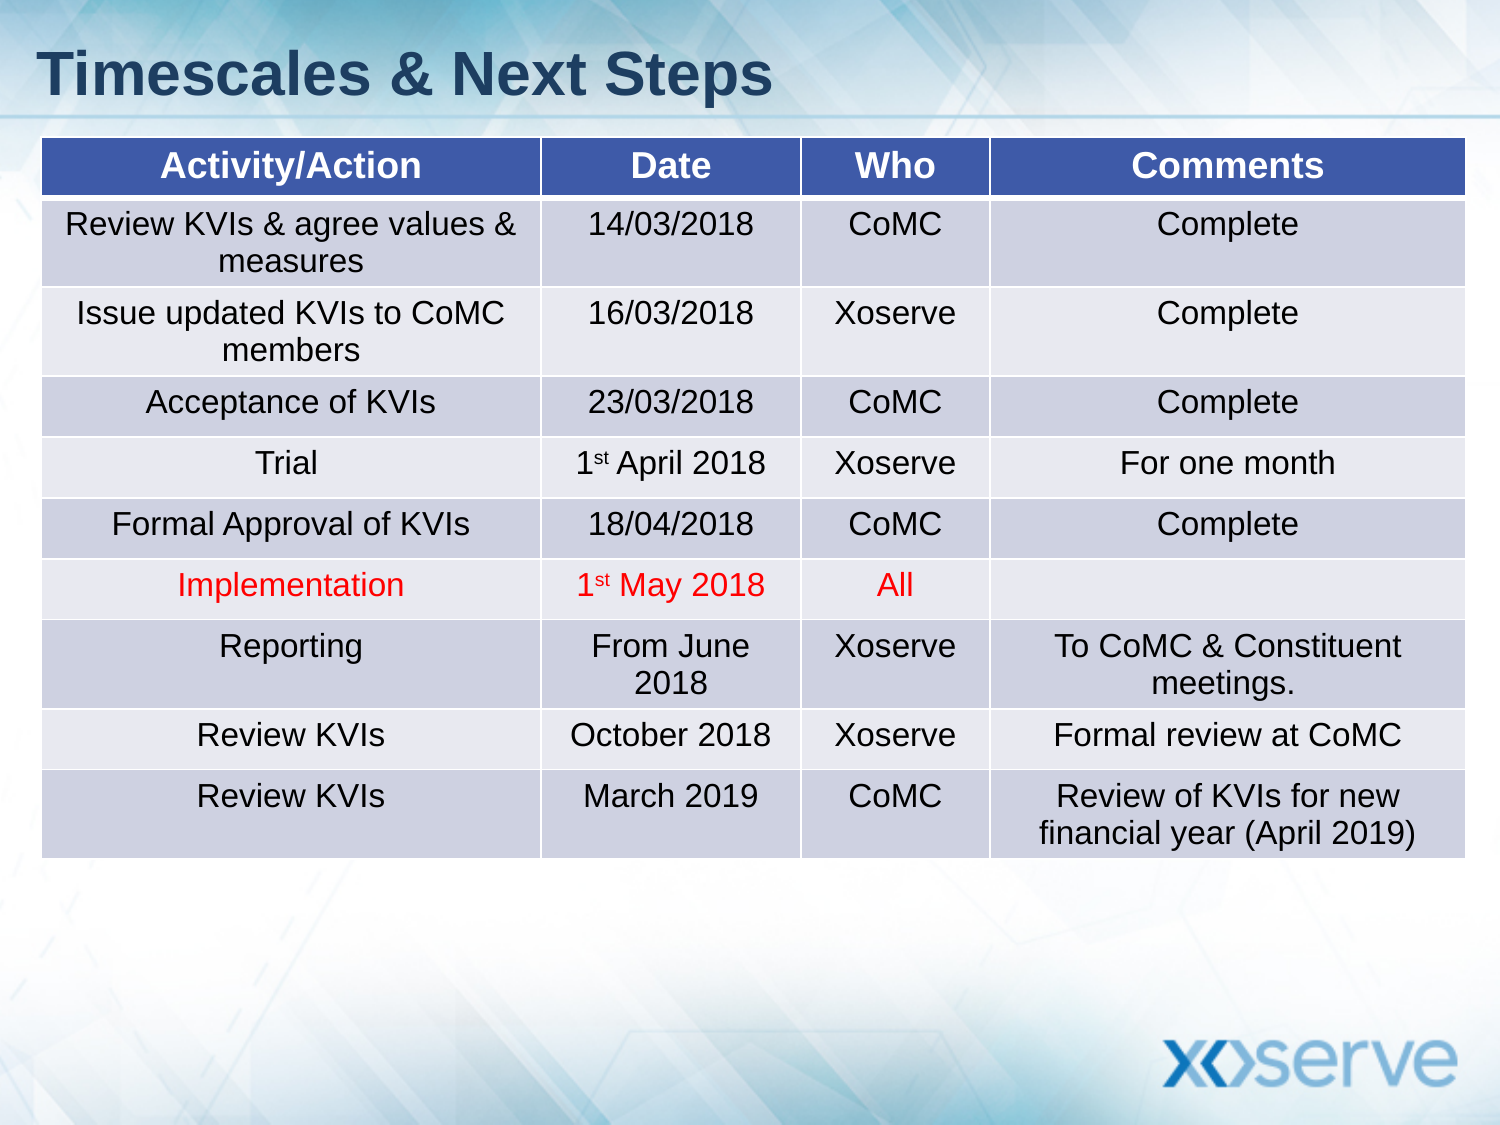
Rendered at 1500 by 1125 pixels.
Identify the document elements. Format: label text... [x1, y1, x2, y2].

table_cell 1st May 2018 [542, 560, 800, 619]
table_cell For one month [991, 438, 1465, 497]
table_cell 1st April 2018 [542, 438, 800, 497]
table_cell Xoserve [802, 620, 989, 708]
table_cell Formal review at CoMC [991, 710, 1465, 769]
table_cell Review KVIs & agree values & measures [42, 201, 540, 286]
table_cell Review KVIs [42, 770, 540, 858]
table_cell Complete [991, 288, 1465, 375]
table_cell From June 2018 [542, 620, 800, 708]
table_cell October 2018 [542, 710, 800, 769]
table_cell Xoserve [802, 710, 989, 769]
title Timescales & Next Steps [36, 0, 1463, 149]
table_cell 14/03/2018 [542, 201, 800, 286]
table_cell All [802, 560, 989, 619]
table_cell Complete [991, 499, 1465, 558]
table_cell Review KVIs [42, 710, 540, 769]
table_cell CoMC [802, 377, 989, 436]
table_cell Reporting [42, 620, 540, 708]
table_cell Xoserve [802, 438, 989, 497]
table_cell CoMC [802, 499, 989, 558]
table_cell March 2019 [542, 770, 800, 858]
table_header Who [802, 138, 989, 195]
table_cell Issue updated KVIs to CoMC members [42, 288, 540, 375]
picture [0, 0, 1500, 1125]
table_cell Trial [42, 438, 540, 497]
table_cell Formal Approval of KVIs [42, 499, 540, 558]
table_cell [991, 560, 1465, 619]
table_cell CoMC [802, 770, 989, 858]
table_cell 23/03/2018 [542, 377, 800, 436]
table_cell Complete [991, 377, 1465, 436]
table_cell 16/03/2018 [542, 288, 800, 375]
table_header Comments [991, 138, 1465, 195]
table_cell Xoserve [802, 288, 989, 375]
table_header Activity/Action [42, 138, 540, 195]
table_cell Review of KVIs for new financial year (April 2019) [991, 770, 1465, 858]
table_cell To CoMC & Constituent meetings. [991, 620, 1465, 708]
table_cell Acceptance of KVIs [42, 377, 540, 436]
table_cell 18/04/2018 [542, 499, 800, 558]
table_header Date [542, 138, 800, 195]
table_cell Implementation [42, 560, 540, 619]
table_cell Complete [991, 201, 1465, 286]
table_cell CoMC [802, 201, 989, 286]
